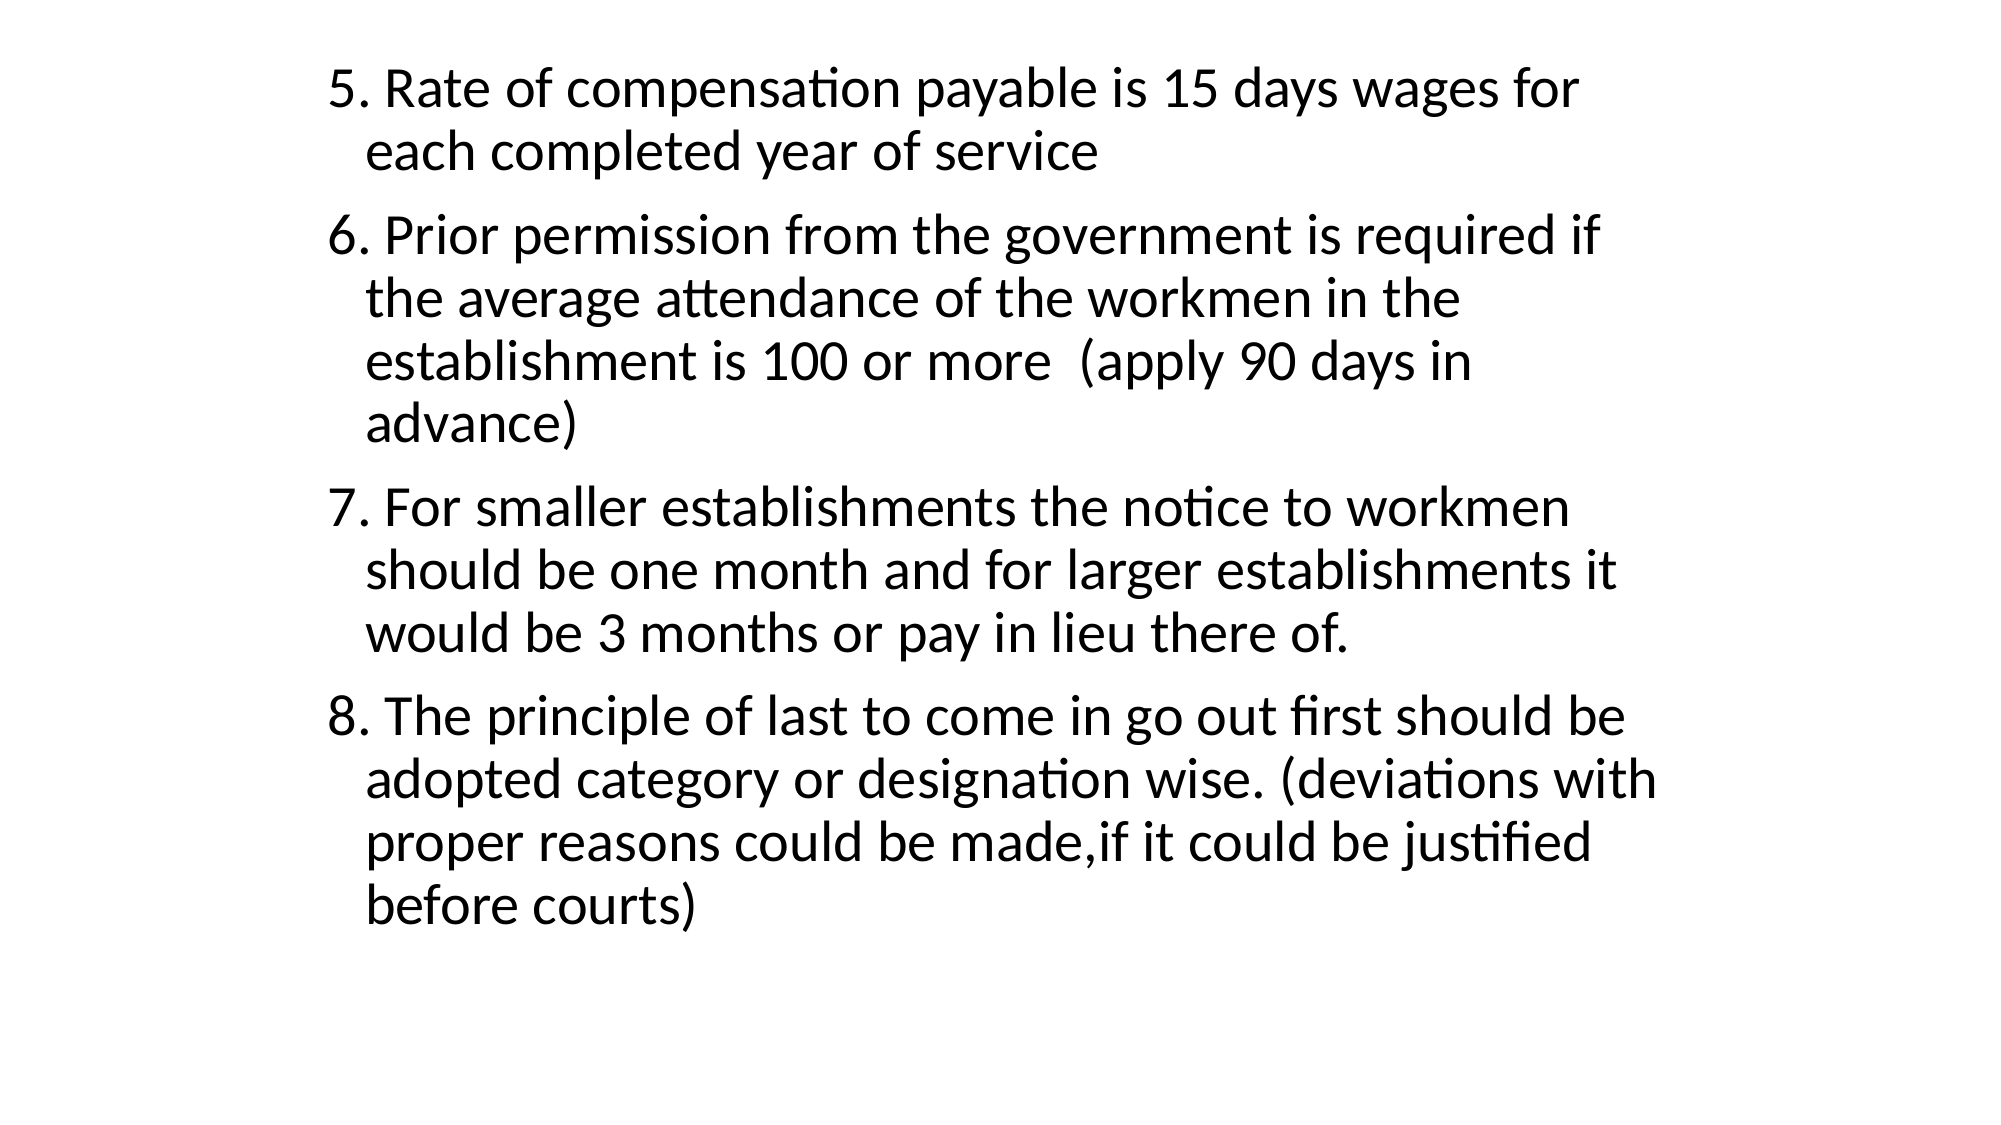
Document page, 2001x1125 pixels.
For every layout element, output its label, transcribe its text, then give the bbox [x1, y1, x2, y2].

list 5. Rate of compensation payable is 15 days wages for each completed year of service 6. Prior permission from the government is required if the average attendance of the workmen in the establishment is 100 or more (apply 90 days in advance) 7. For smaller establishments the notice to workmen should be one month and for larger establishments it would be 3 months or pay in lieu there of. 8. The principle of last to come in go out first should be adopted category or designation wise. (deviations with proper reasons could be made,if it could be justified before courts) [312, 50, 1675, 1005]
